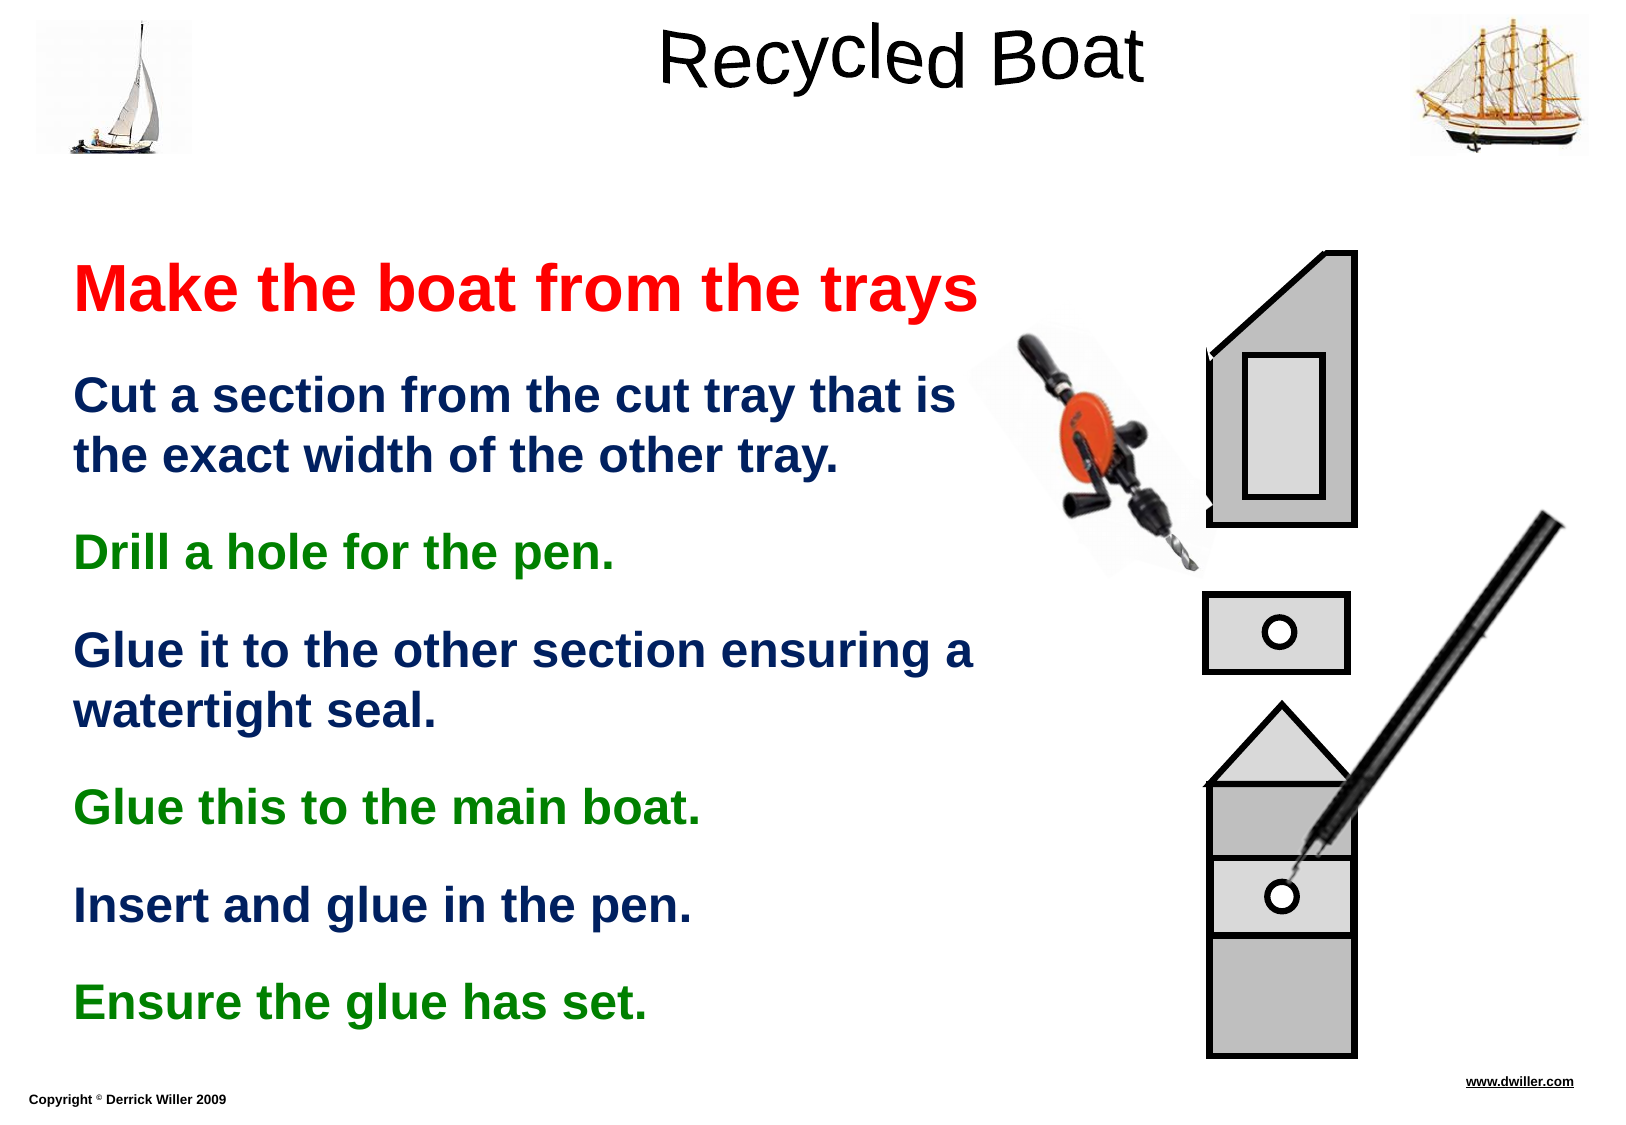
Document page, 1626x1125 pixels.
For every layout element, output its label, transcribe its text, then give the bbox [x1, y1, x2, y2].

picture [963, 302, 1217, 580]
text_box Make the boat from the trays Cut a section from the cut tray that is the exact width of the other tray. Drill a hole for the pen. Glue it to the other section ensuring a watertight seal. Glue this to the main boat. Insert and glue in the pen. Ensure the glue has set. [58, 237, 1015, 1088]
picture [1185, 503, 1625, 823]
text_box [1209, 722, 1355, 1056]
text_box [1205, 594, 1348, 673]
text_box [1143, 185, 1355, 525]
picture [36, 20, 192, 154]
